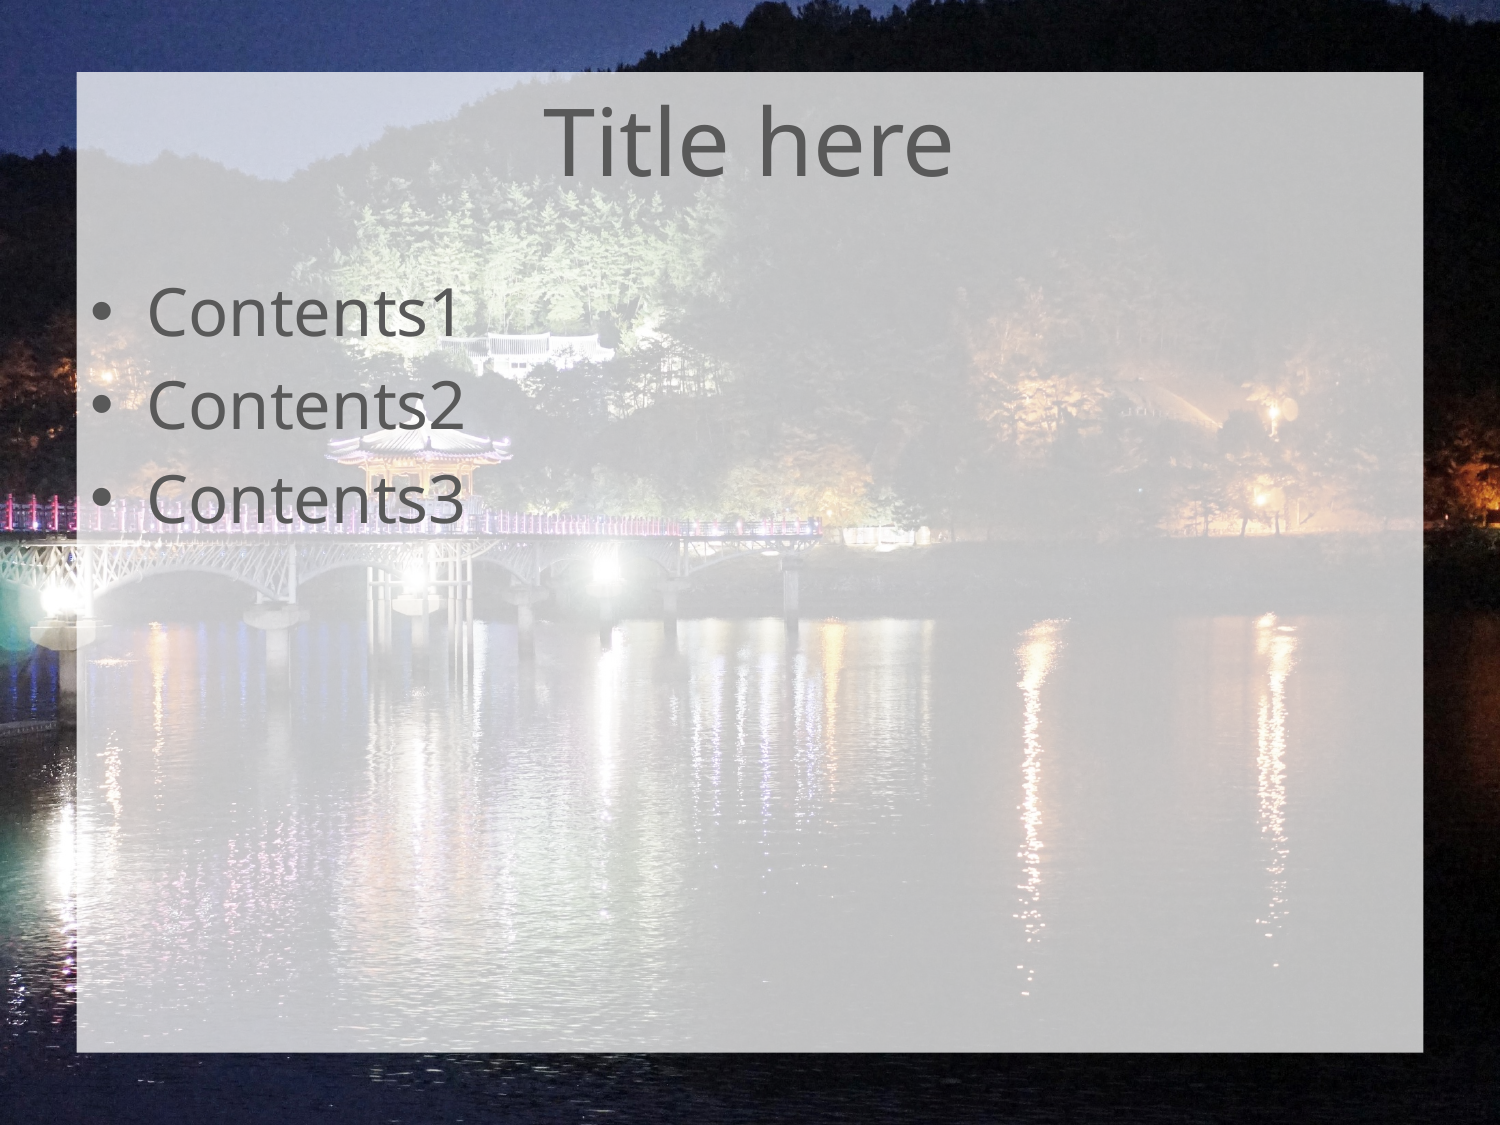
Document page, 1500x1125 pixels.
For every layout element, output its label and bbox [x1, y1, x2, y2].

text_box [0, 0, 1500, 1125]
